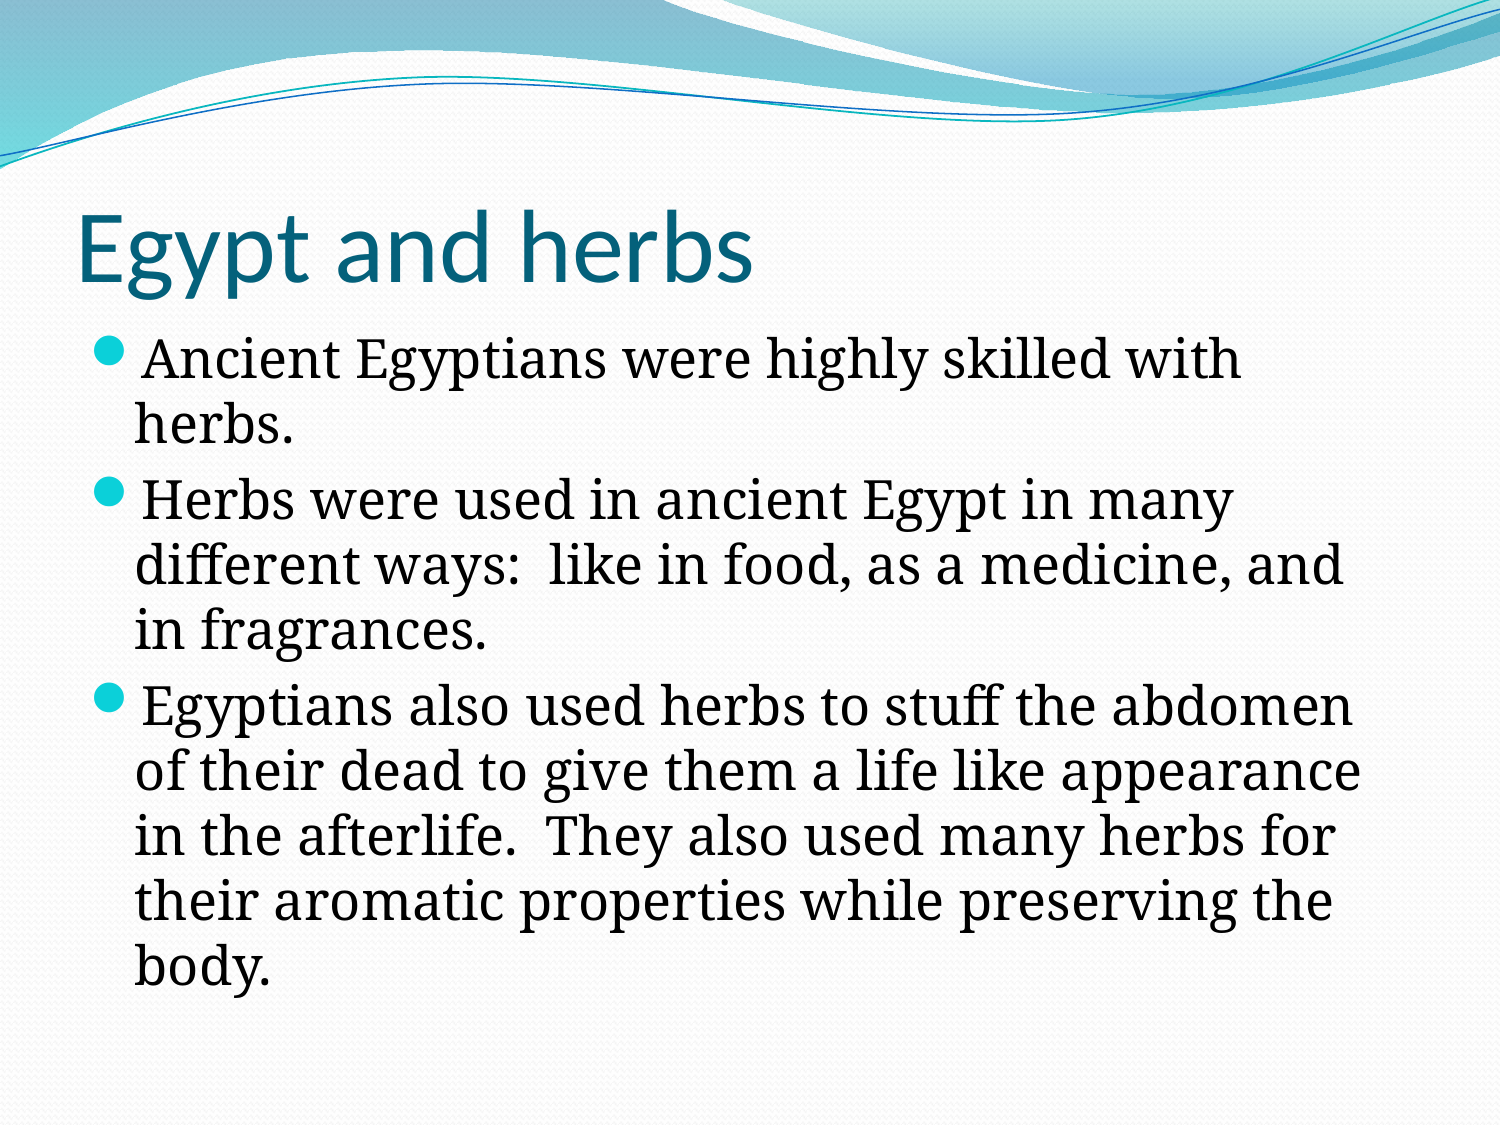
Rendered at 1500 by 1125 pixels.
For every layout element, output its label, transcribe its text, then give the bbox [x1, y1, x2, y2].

title Egypt and herbs [75, 115, 1425, 303]
list Ancient Egyptians were highly skilled with herbs. Herbs were used in ancient Egypt in many different ways: like in food, as a medicine, and in fragrances. Egyptians also used herbs to stuff the abdomen of their dead to give them a life like appearance in the afterlife. They also used many herbs for their aromatic properties while preserving the body. [75, 317, 1425, 1038]
